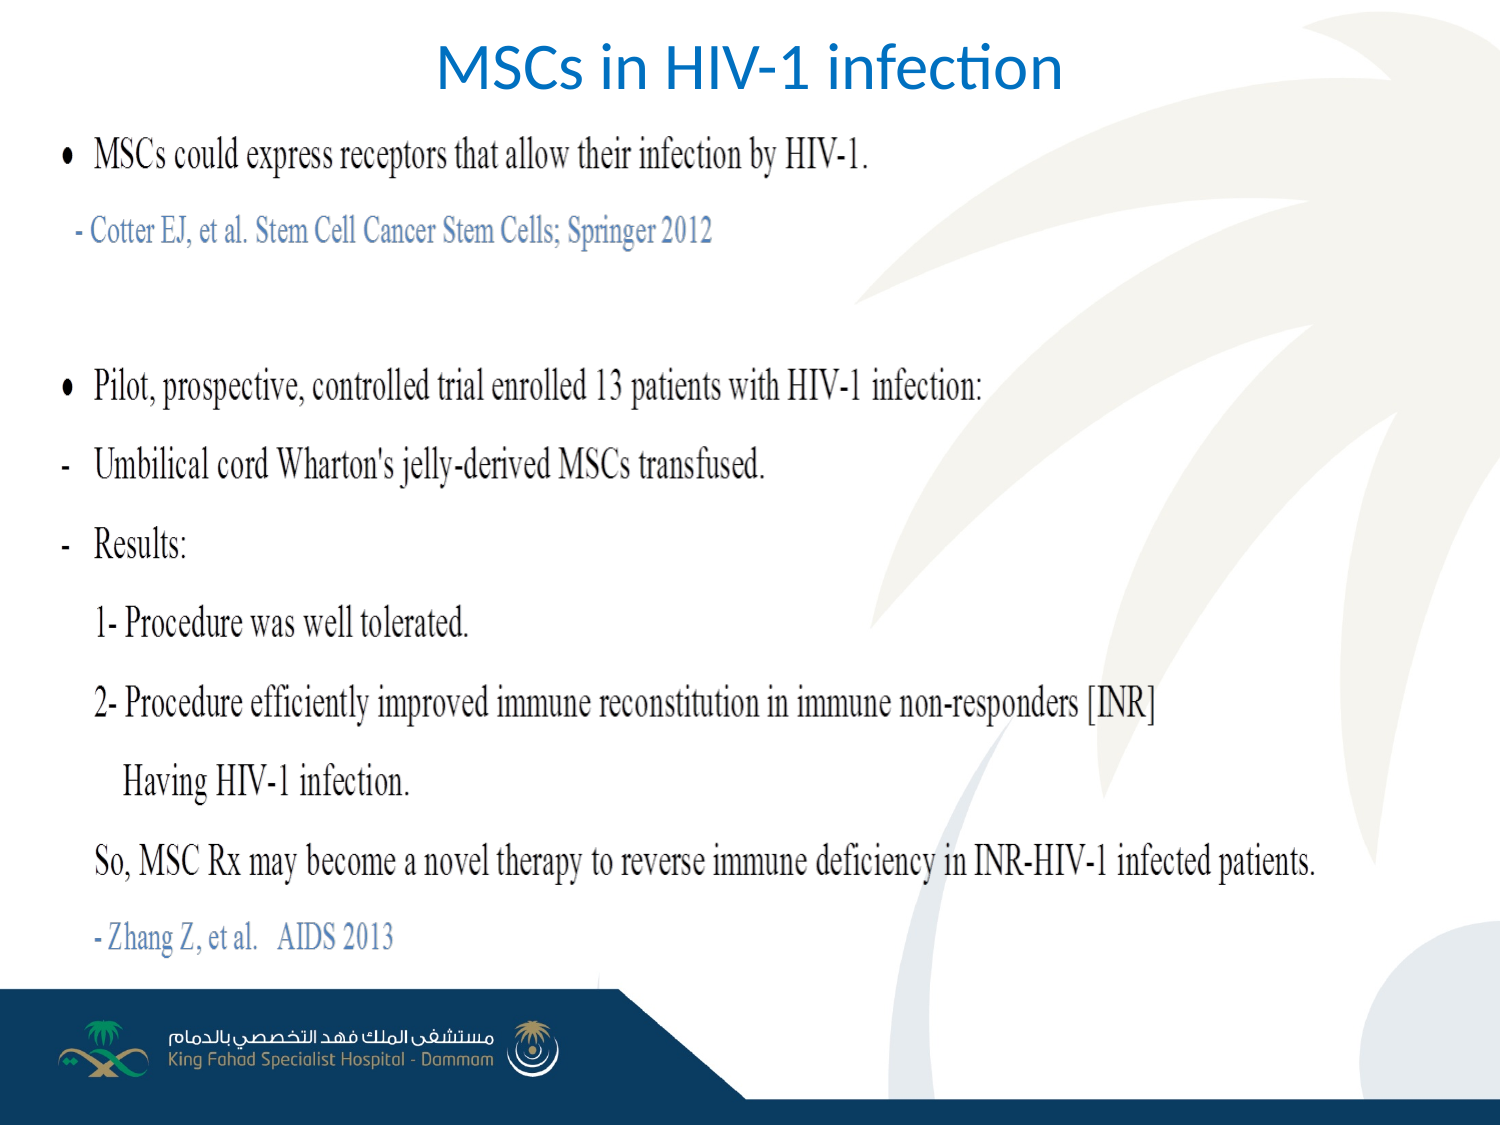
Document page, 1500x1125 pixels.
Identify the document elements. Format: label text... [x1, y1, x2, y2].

title MSCs in HIV-1 infection [75, 12, 1425, 113]
picture [0, 0, 1500, 1125]
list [28, 124, 1460, 988]
